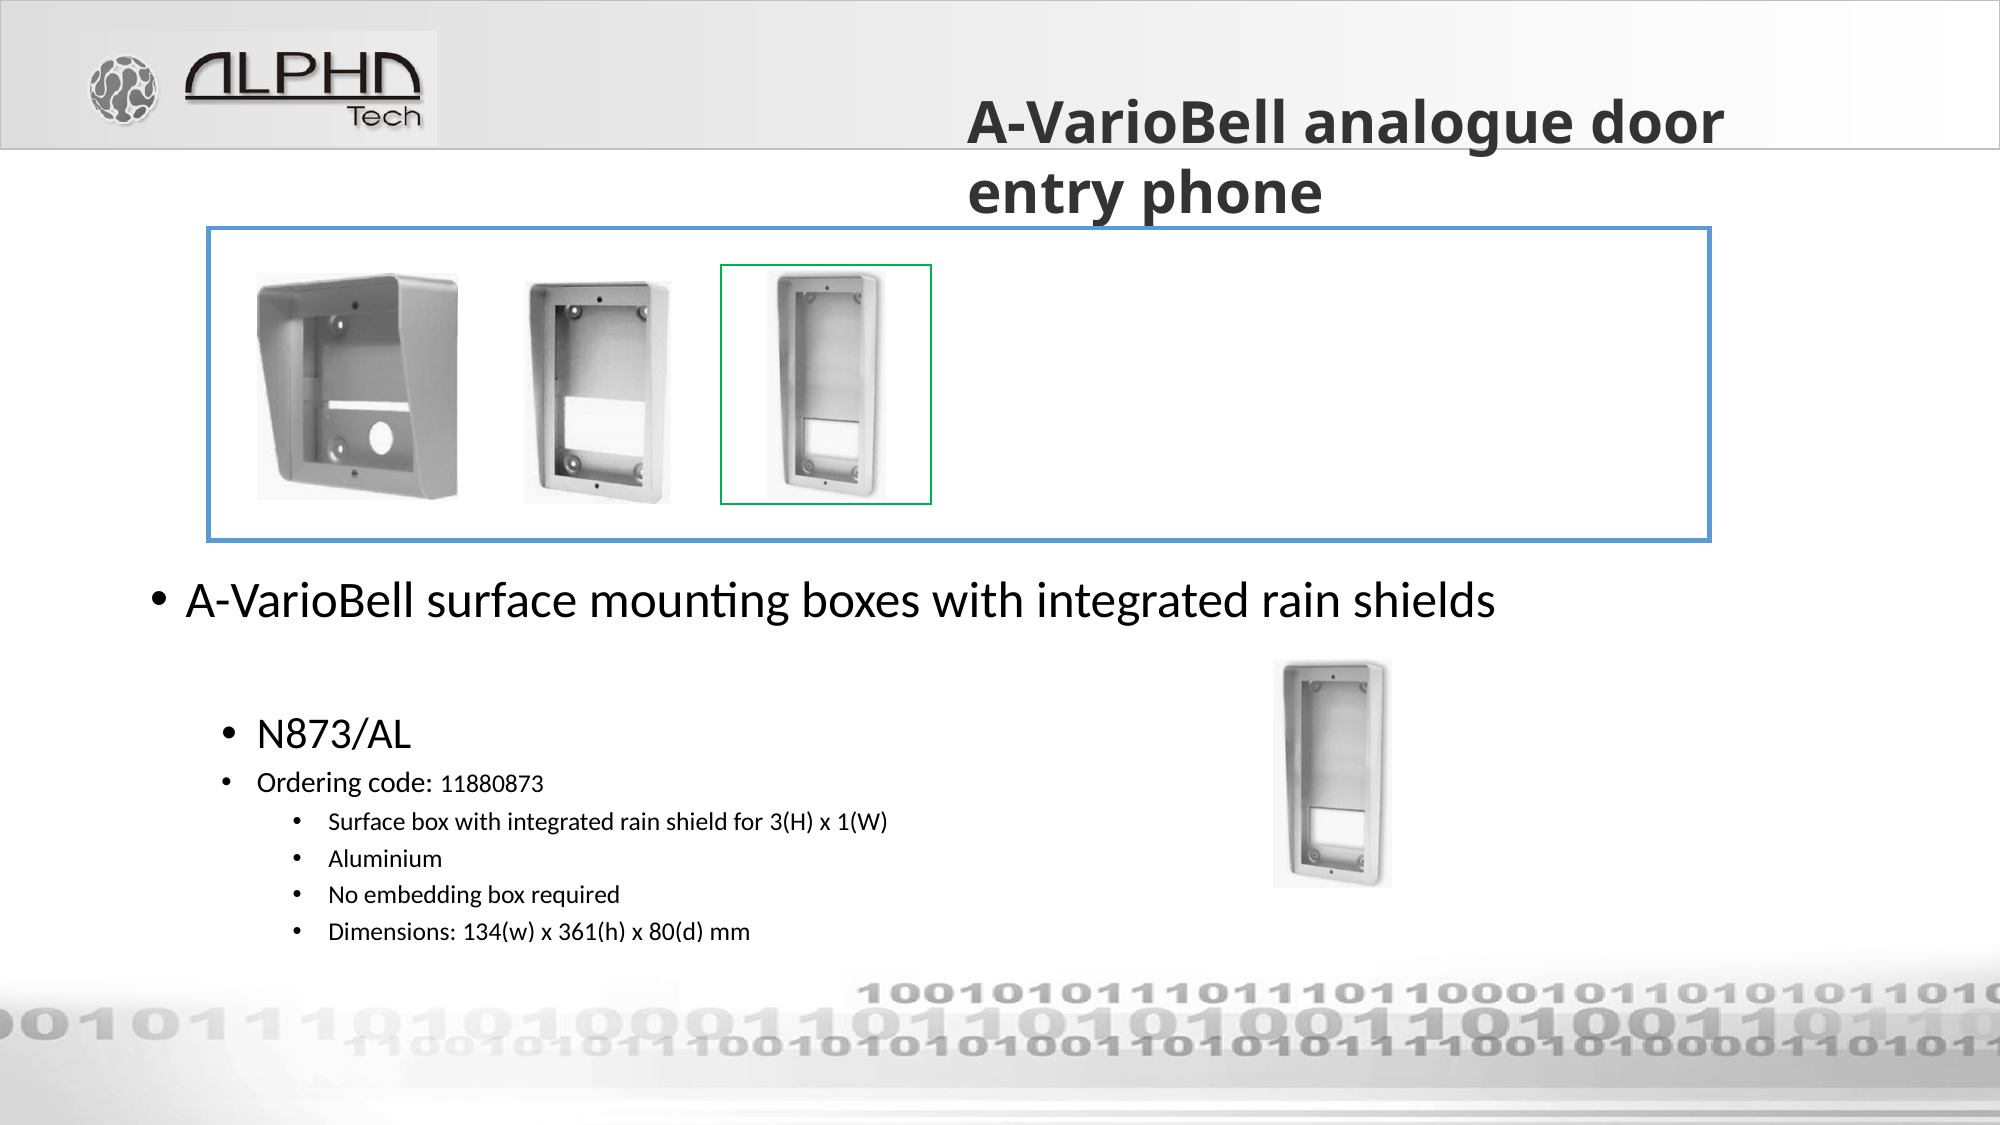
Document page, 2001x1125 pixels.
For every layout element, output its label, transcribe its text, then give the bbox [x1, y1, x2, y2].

picture [78, 31, 437, 146]
picture [0, 942, 2000, 1125]
picture [1273, 659, 1392, 888]
text_box [208, 227, 1710, 542]
text_box A-VarioBell analogue door entry phone [952, 78, 1898, 233]
text_box [720, 264, 932, 505]
picture [257, 273, 458, 500]
list A-VarioBell surface mounting boxes with integrated rain shields N873/AL Ordering code: 11880873 Surface box with integrated rain shield for 3(H) x 1(W) Aluminium No embedding box required Dimensions: 134(w) x 361(h) x 80(d) mm [134, 565, 1865, 942]
picture [767, 270, 886, 499]
text_box [0, 0, 2000, 149]
picture [524, 281, 671, 504]
